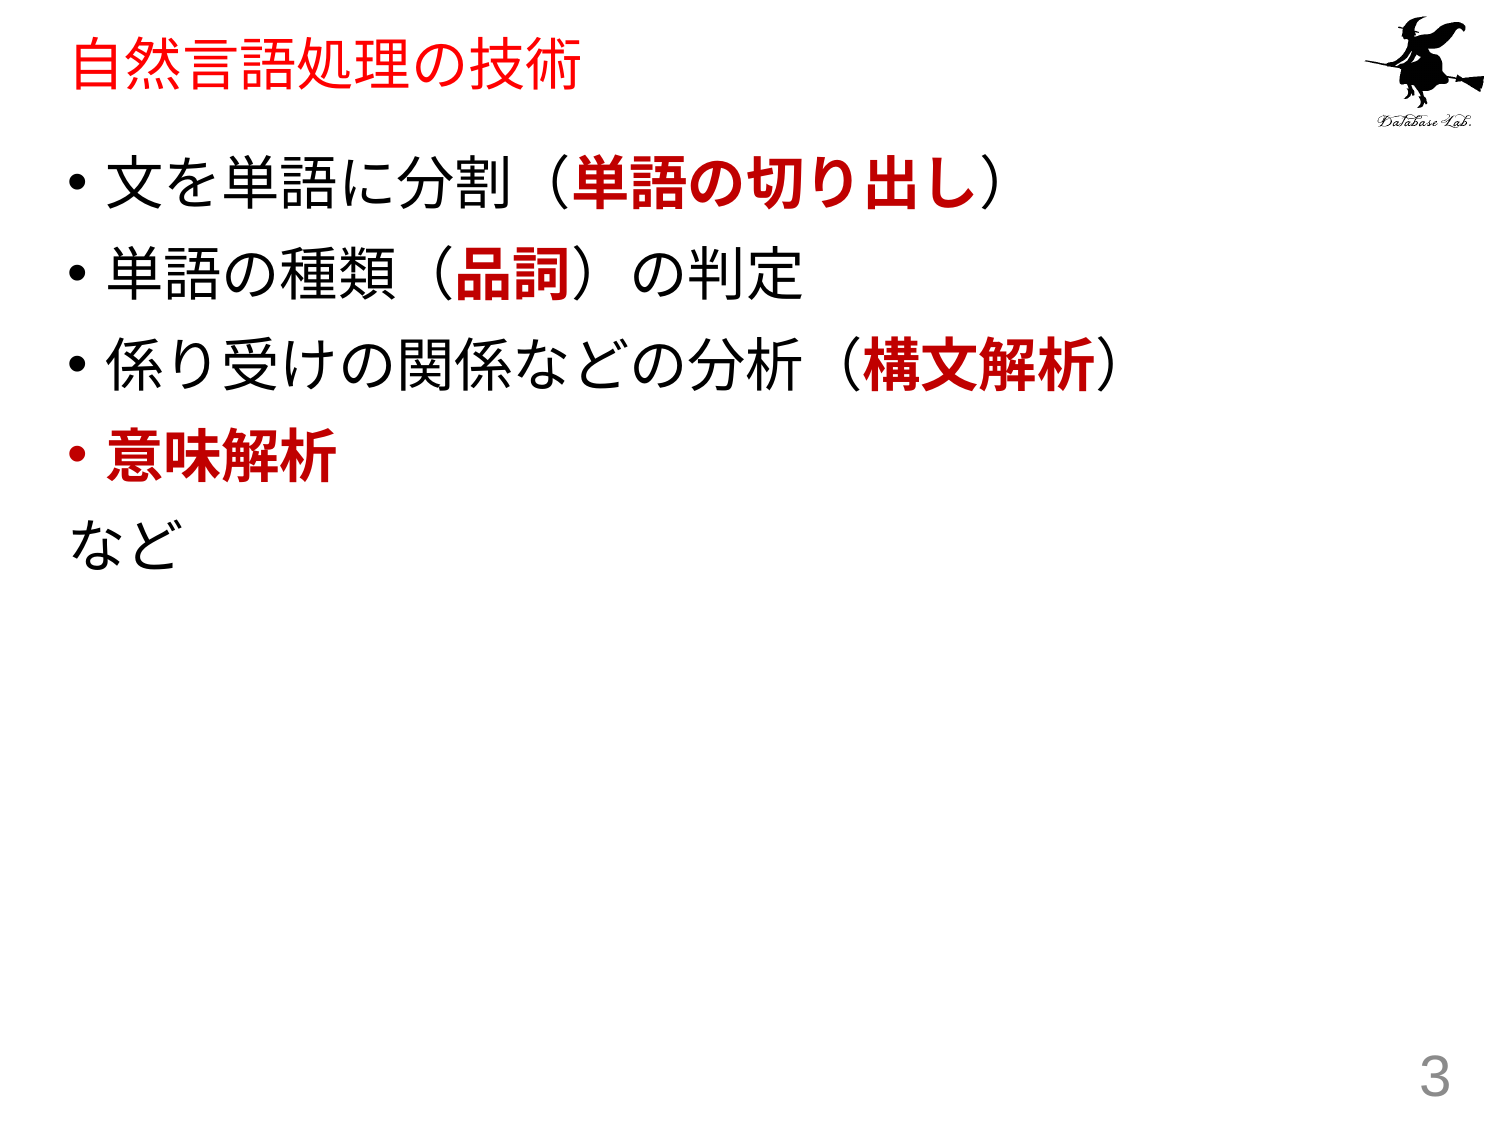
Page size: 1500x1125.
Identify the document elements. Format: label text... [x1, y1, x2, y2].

title 自然言語処理の技術 [52, 28, 1441, 106]
list 文を単語に分割（単語の切り出し） 単語の種類（品詞）の判定 係り受けの関係などの分析（構文解析） 意味解析 など [52, 138, 1297, 1014]
picture [1362, 14, 1486, 130]
slide_number 3 [1129, 1042, 1467, 1103]
